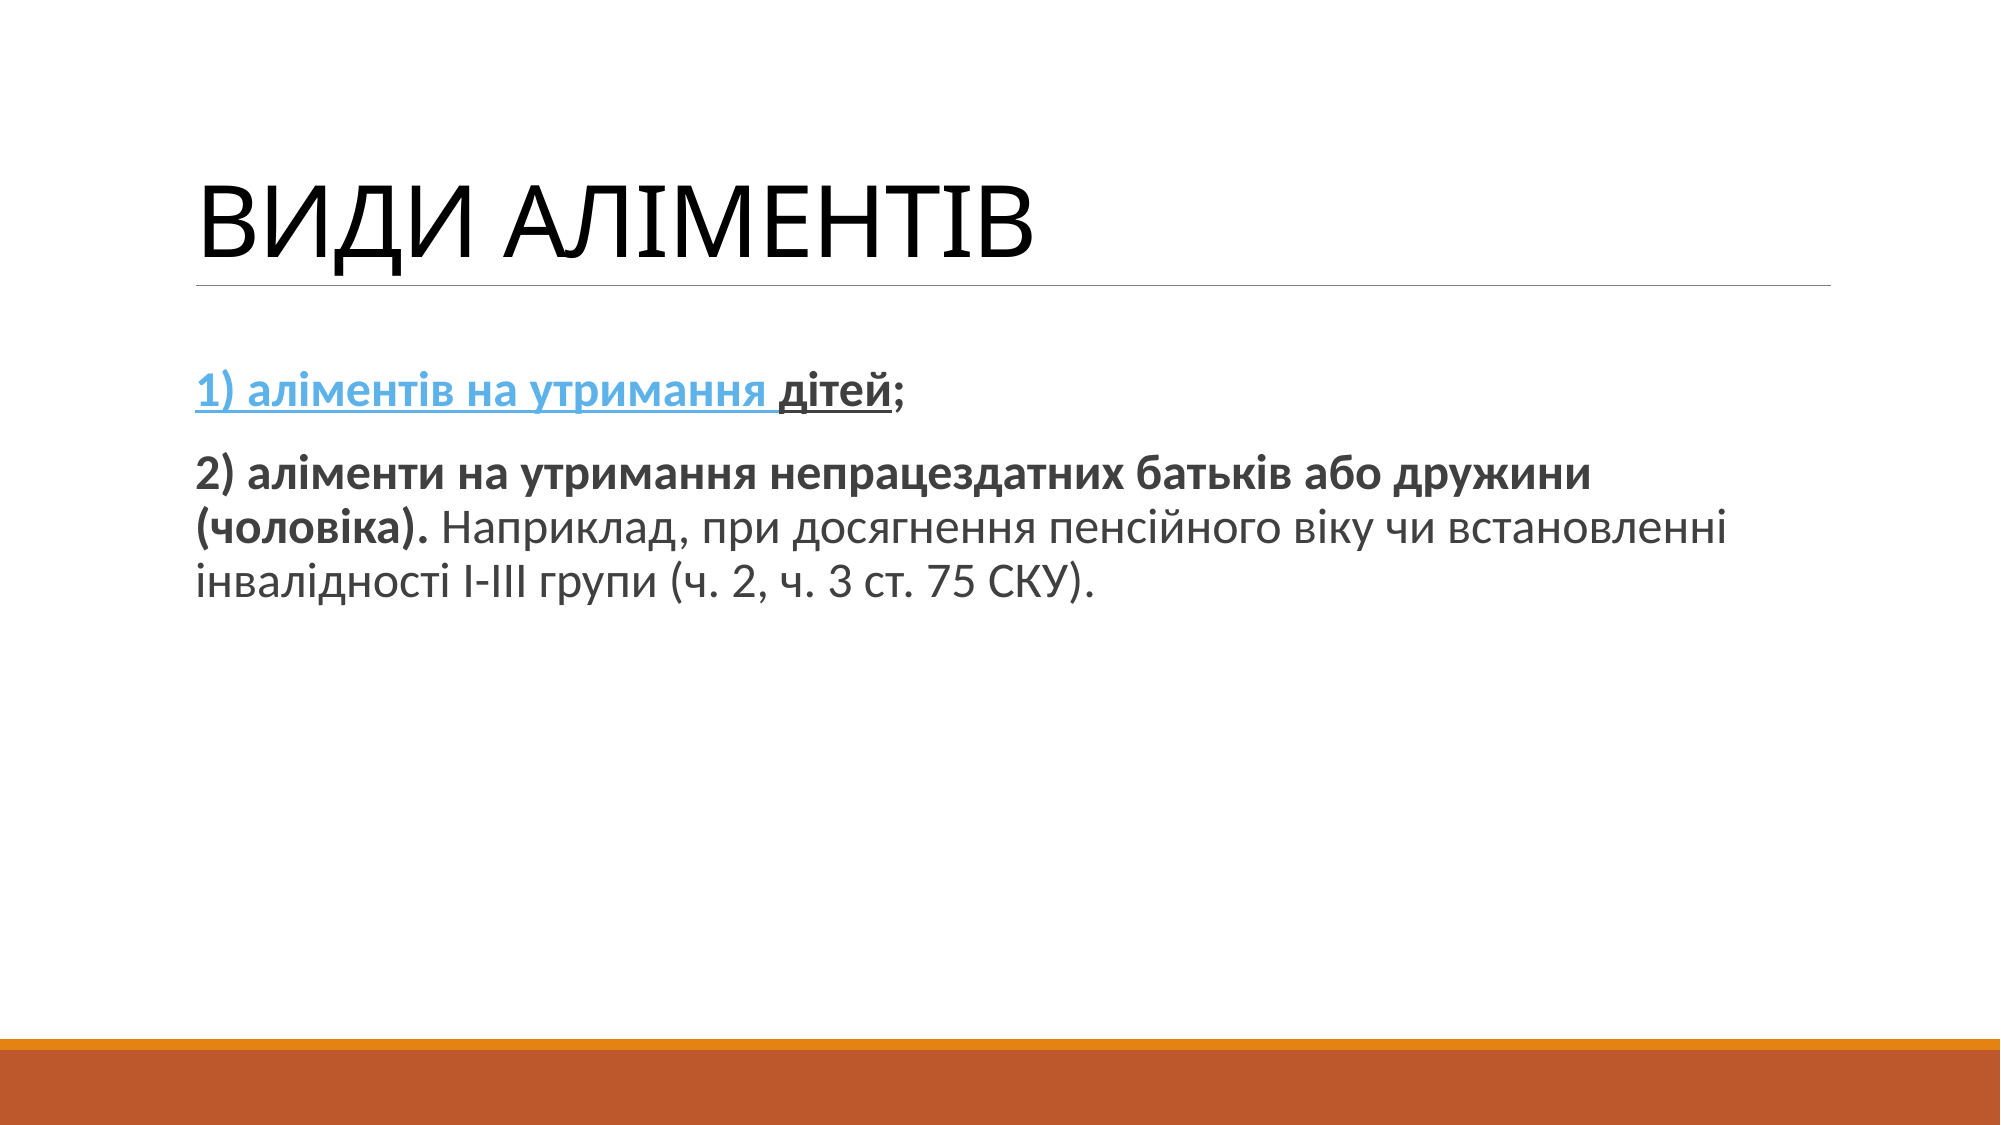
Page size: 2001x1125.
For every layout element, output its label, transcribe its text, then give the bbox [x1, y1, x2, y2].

list 1) аліментів на утримання дітей; 2) аліменти на утримання непрацездатних батьків або дружини (чоловіка). Наприклад, при досягнення пенсійного віку чи встановленні інвалідності І-ІІІ групи (ч. 2, ч. 3 ст. 75 СКУ). [180, 355, 1830, 663]
title ВИДИ АЛІМЕНТІВ [180, 47, 1830, 285]
